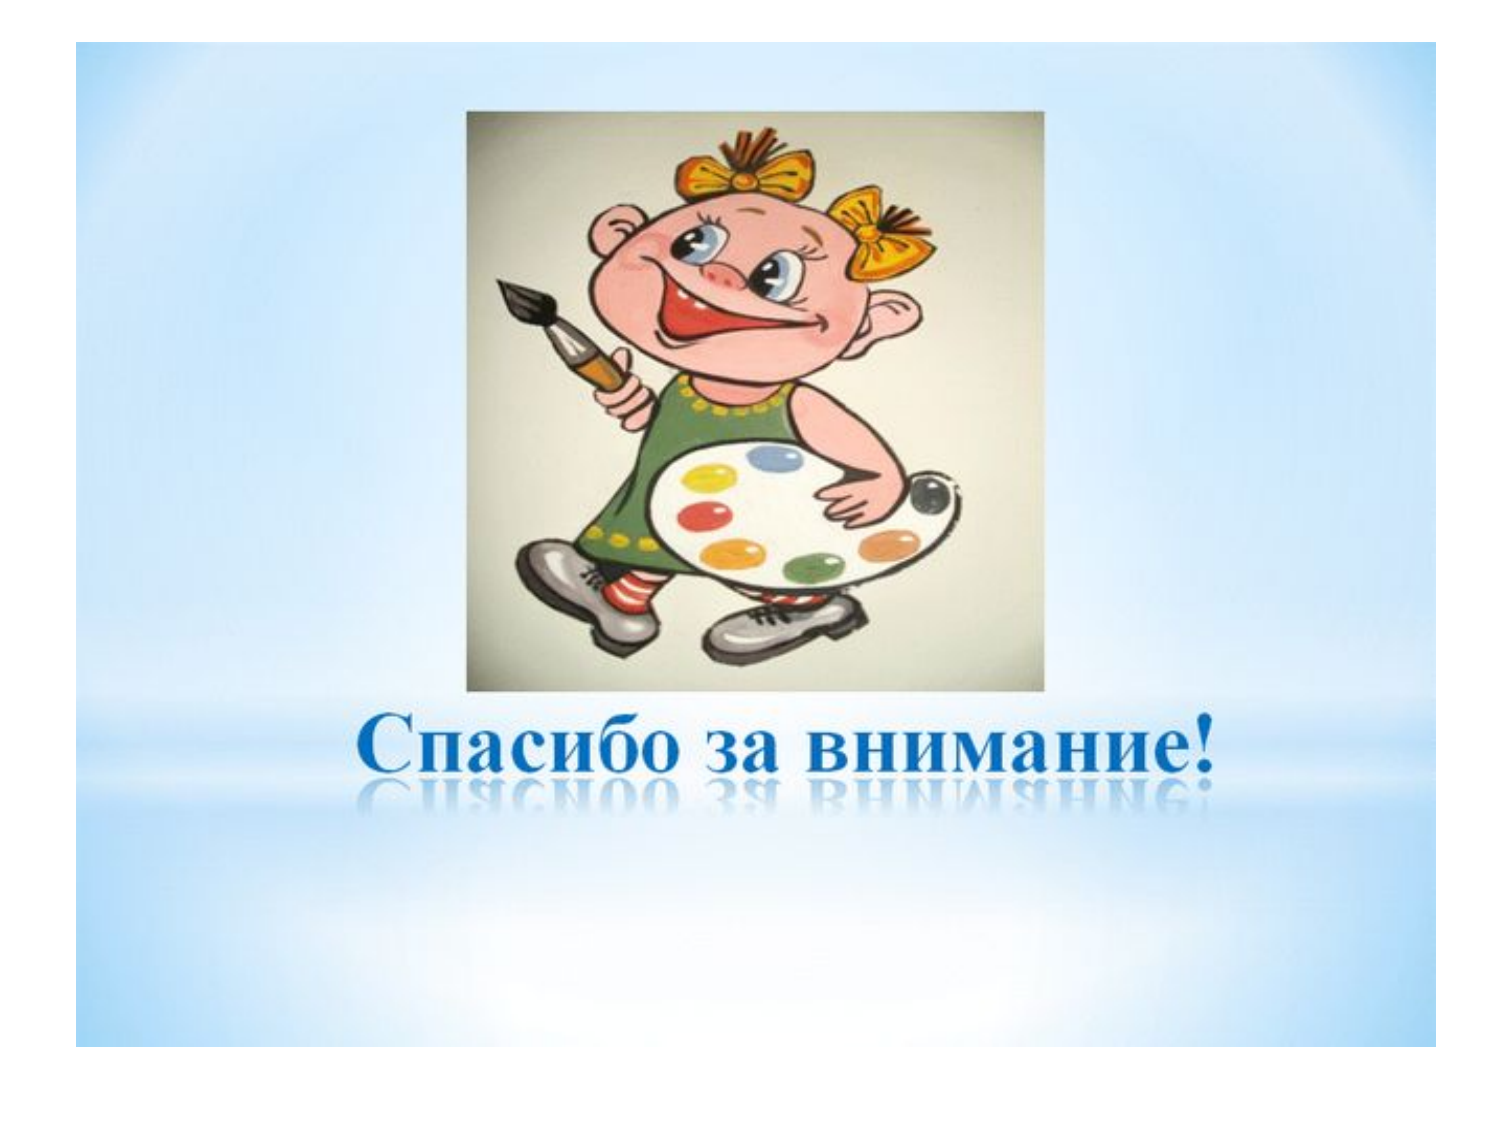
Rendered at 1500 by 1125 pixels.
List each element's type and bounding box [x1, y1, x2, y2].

list [76, 42, 1436, 1047]
